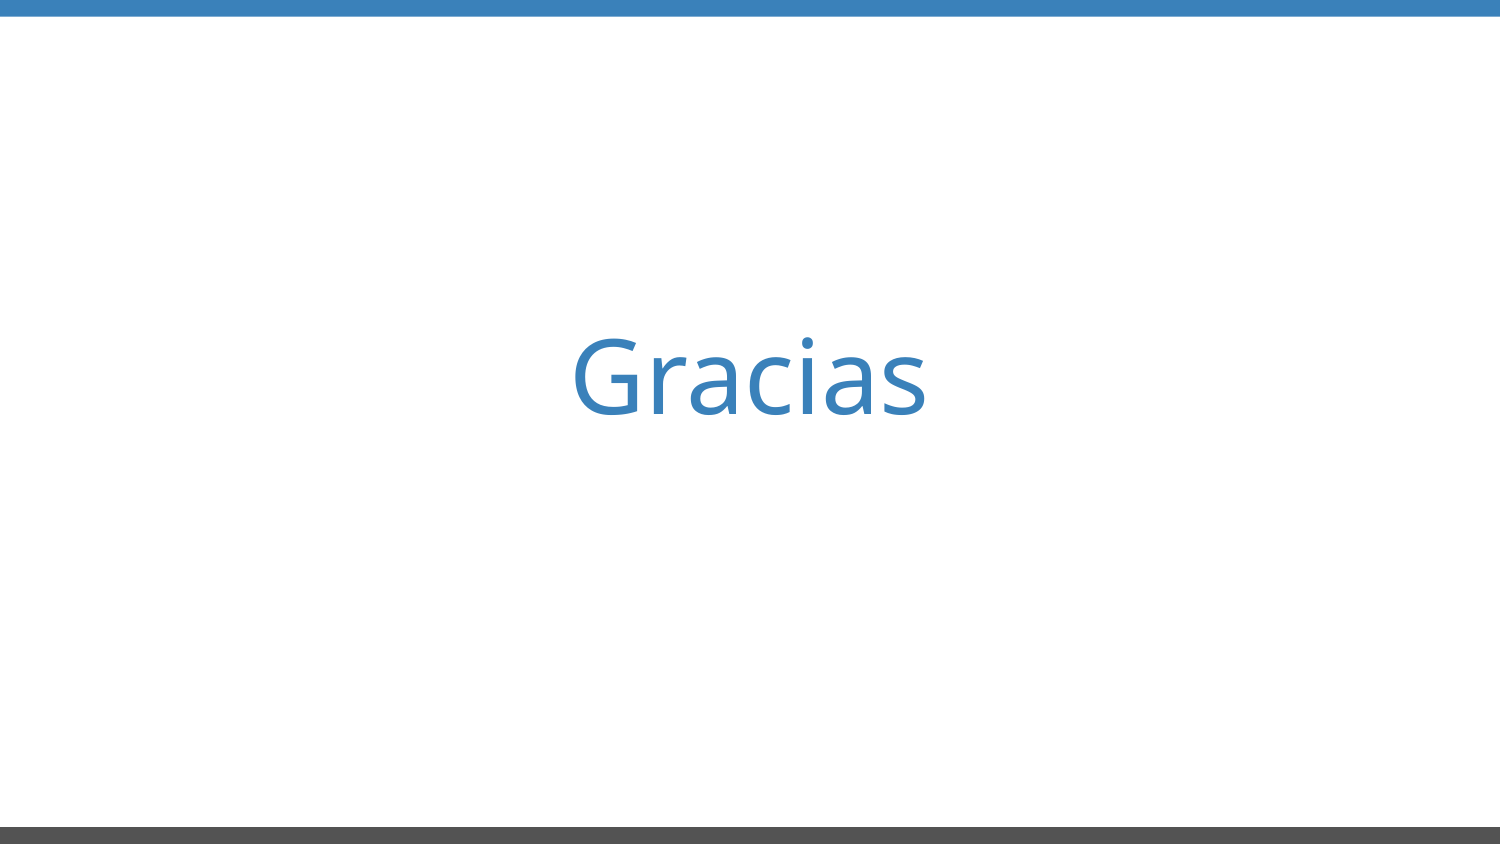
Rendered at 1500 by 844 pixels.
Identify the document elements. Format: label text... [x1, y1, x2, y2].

title Gracias [112, 259, 1388, 450]
